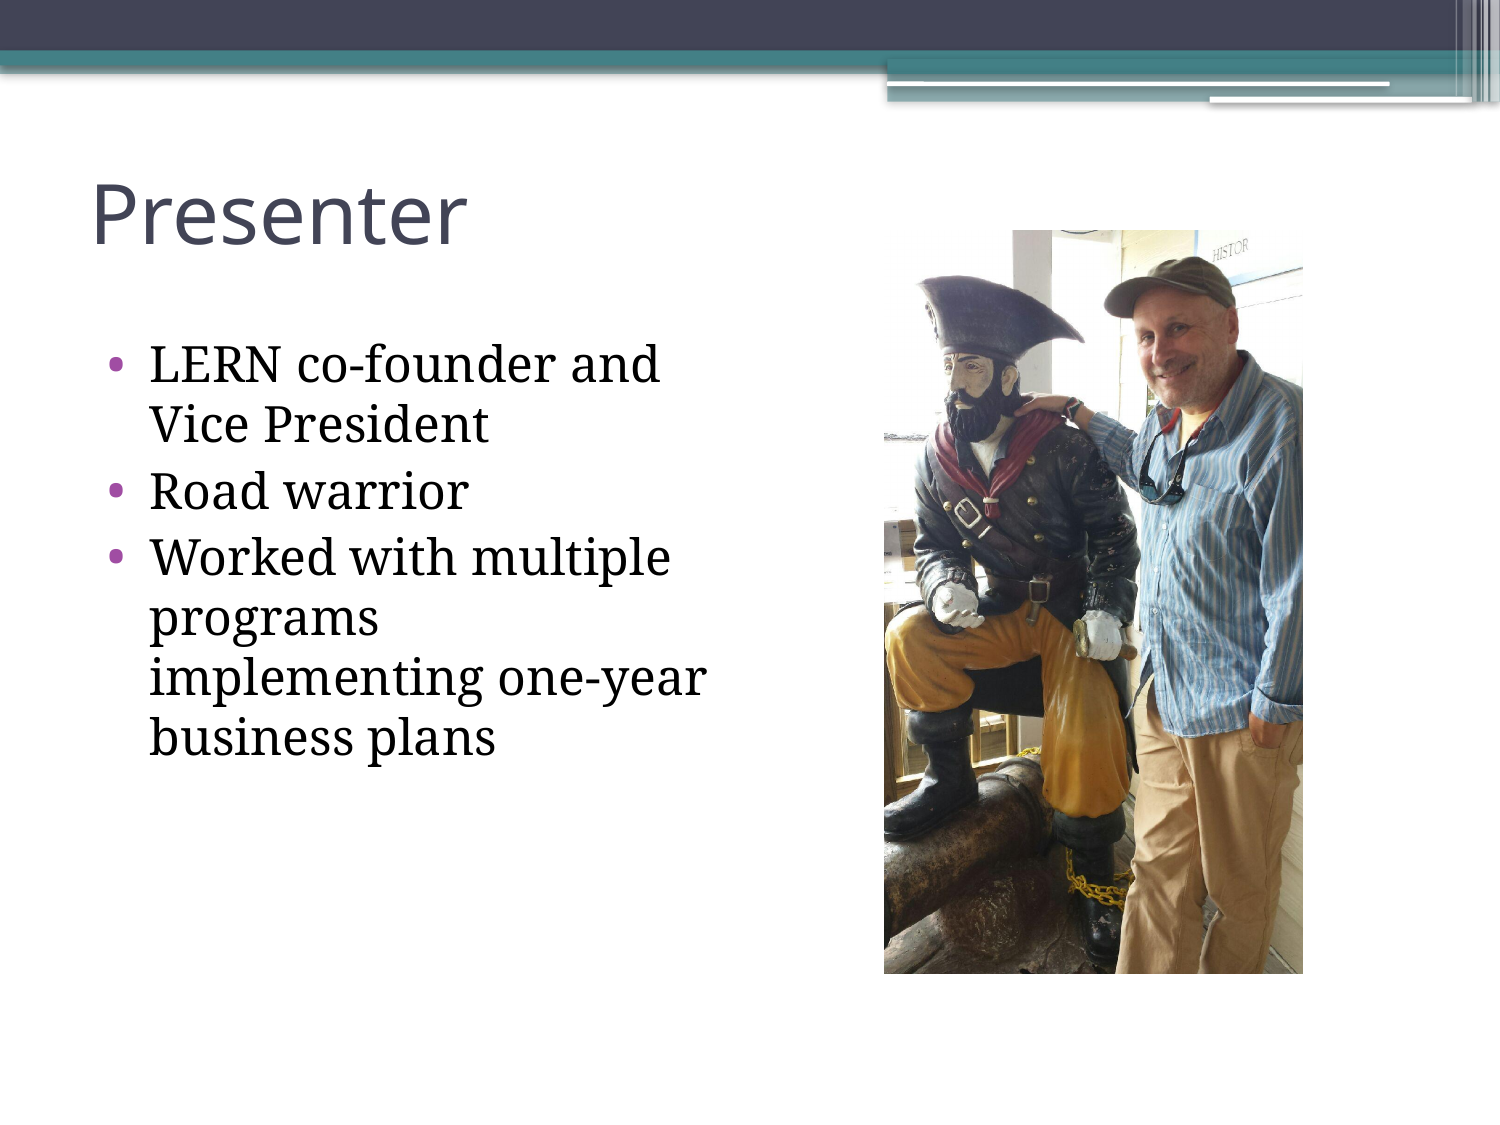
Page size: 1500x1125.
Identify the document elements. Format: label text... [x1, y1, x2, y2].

title Presenter [75, 140, 1425, 282]
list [762, 230, 1426, 974]
list LERN co-founder and Vice President Road warrior Worked with multiple programs implementing one-year business plans [75, 325, 738, 1112]
